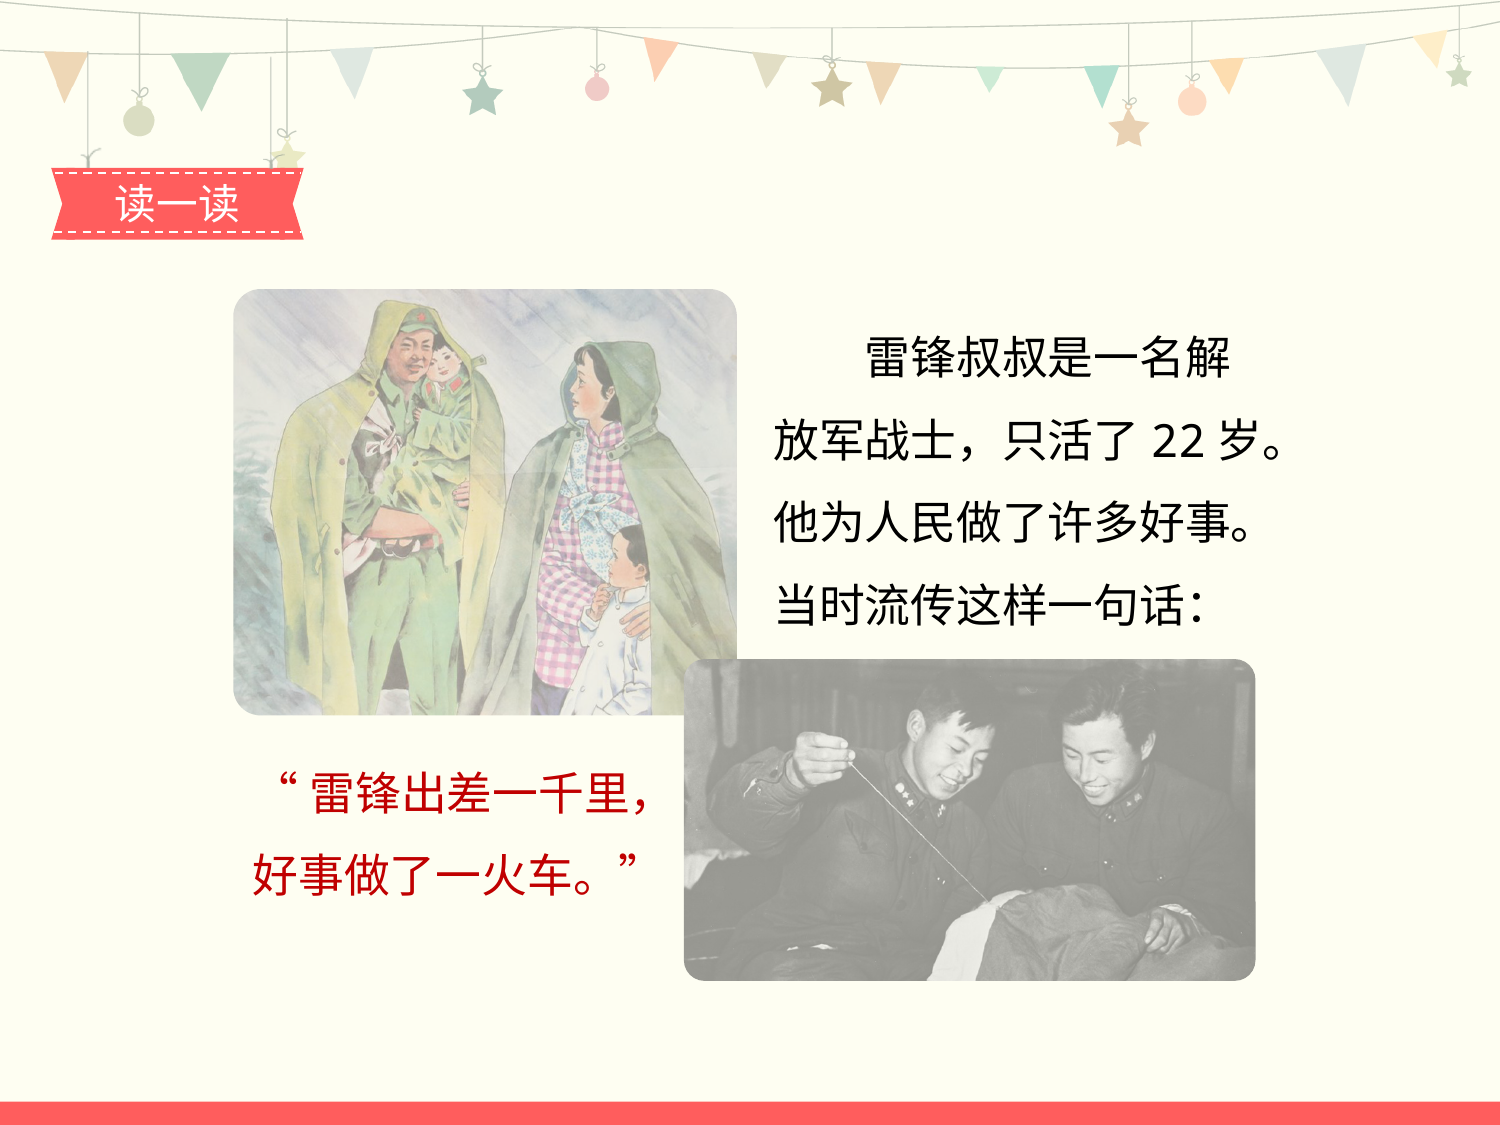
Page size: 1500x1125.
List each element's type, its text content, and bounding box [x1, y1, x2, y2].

text_box “雷锋出差一千里，好事做了一火车。” [238, 729, 683, 964]
picture [233, 288, 1256, 981]
text_box [16, 193, 1418, 1040]
text_box 雷锋叔叔是一名解放军战士，只活了22岁。他为人民做了许多好事。当时流传这样一句话： [758, 294, 1282, 639]
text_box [51, 51, 304, 240]
